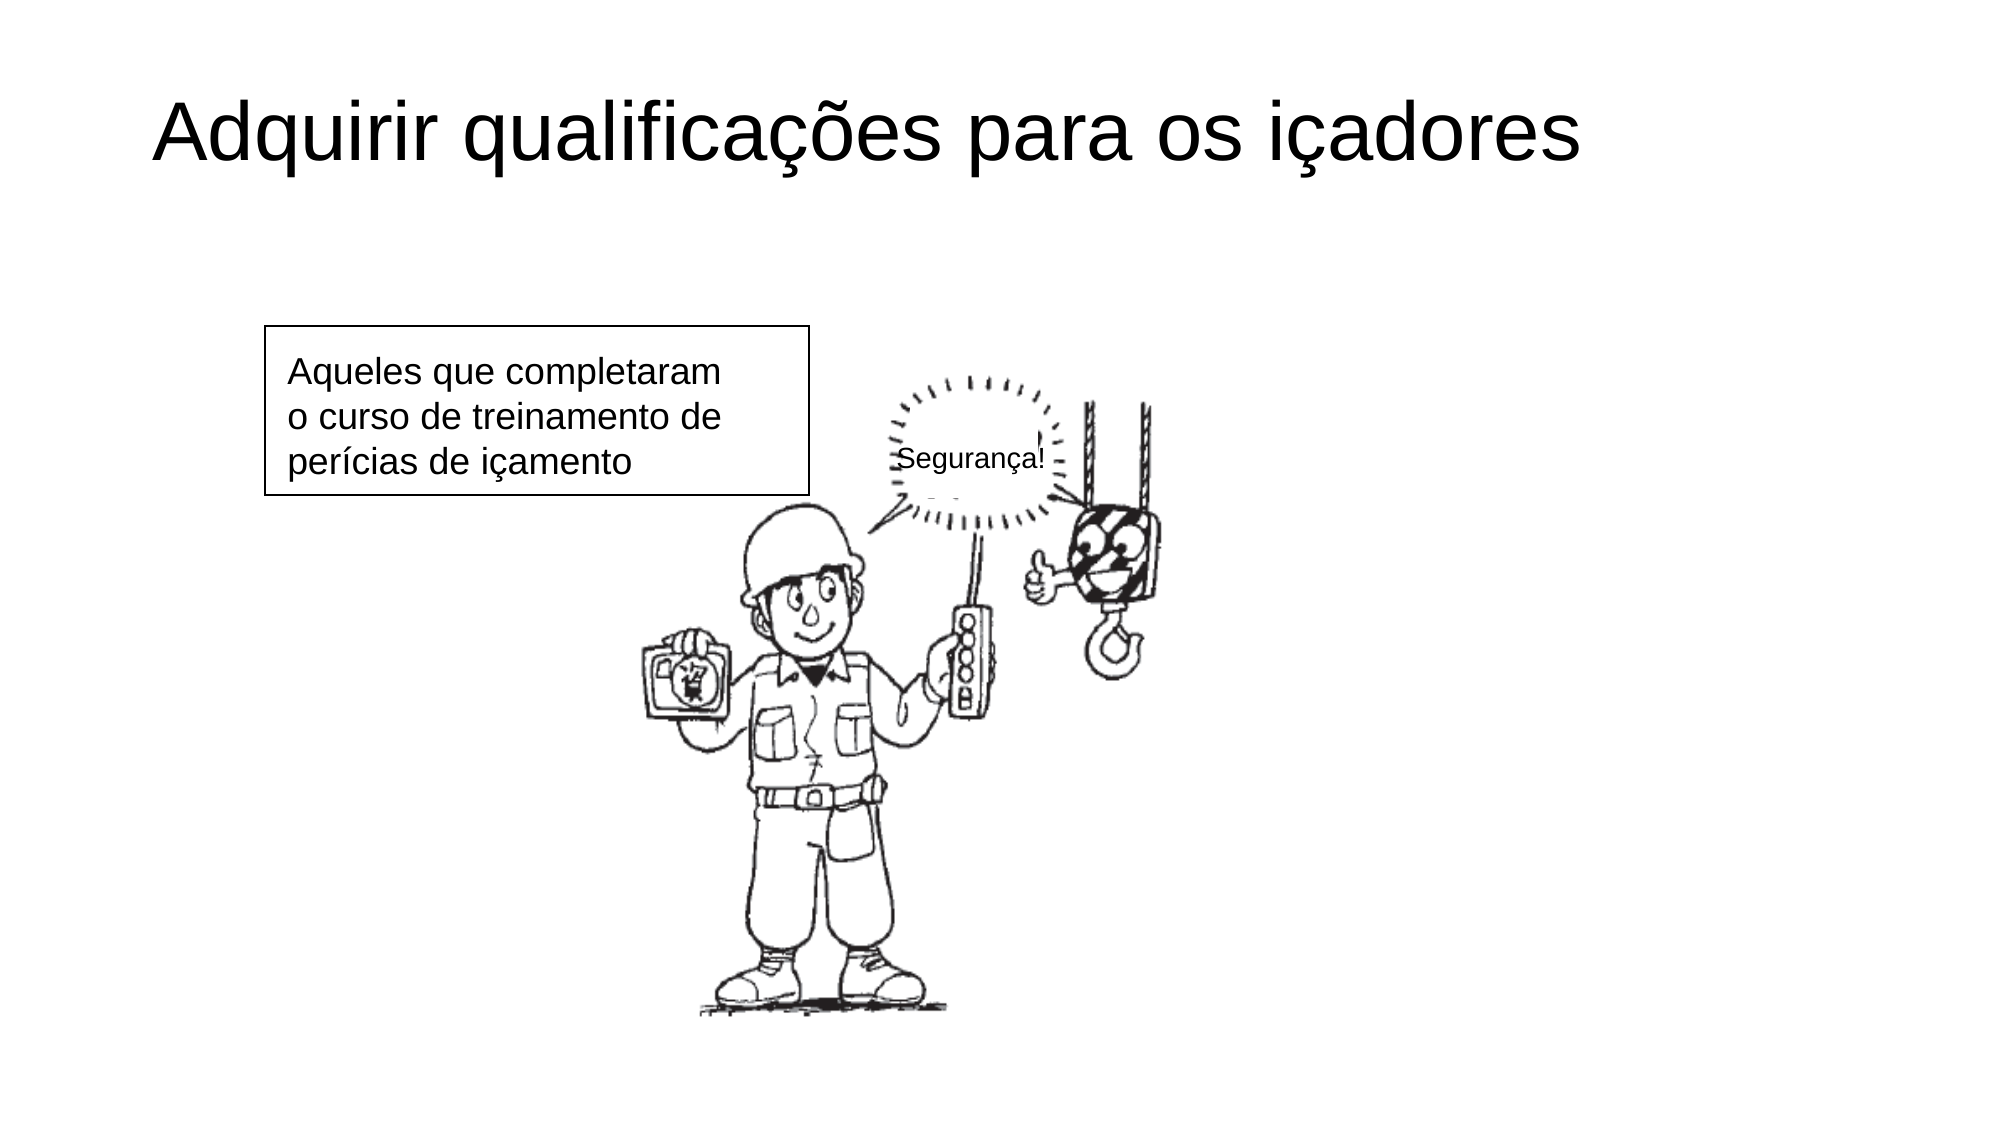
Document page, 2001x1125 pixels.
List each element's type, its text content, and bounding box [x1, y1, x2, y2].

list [533, 330, 1265, 1037]
title Adquirir qualificações para os içadores [137, 59, 1863, 207]
text_box [264, 325, 810, 496]
text_box Aqueles que completaram o curso de treinamento de perícias de içamento [272, 340, 533, 490]
